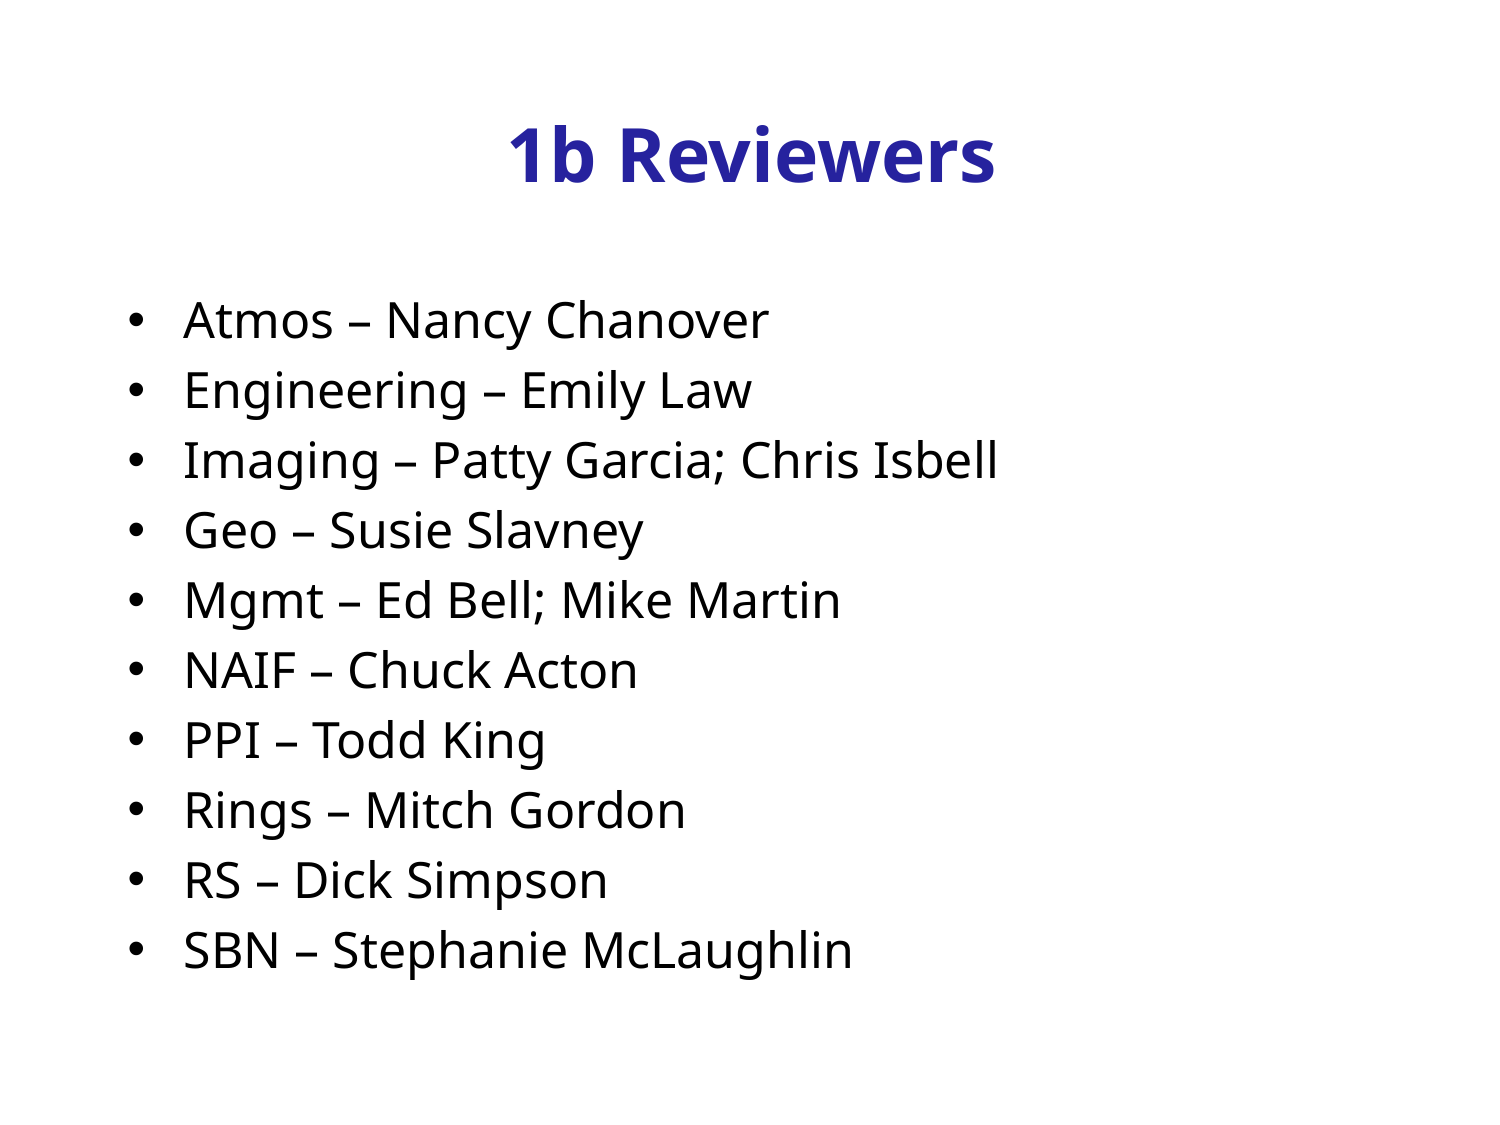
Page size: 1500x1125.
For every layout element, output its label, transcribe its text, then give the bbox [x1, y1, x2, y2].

title 1b Reviewers [114, 58, 1390, 247]
list Atmos – Nancy Chanover Engineering – Emily Law Imaging – Patty Garcia; Chris Isbell Geo – Susie Slavney Mgmt – Ed Bell; Mike Martin NAIF – Chuck Acton PPI – Todd King Rings – Mitch Gordon RS – Dick Simpson SBN – Stephanie McLaughlin [112, 281, 1388, 1001]
